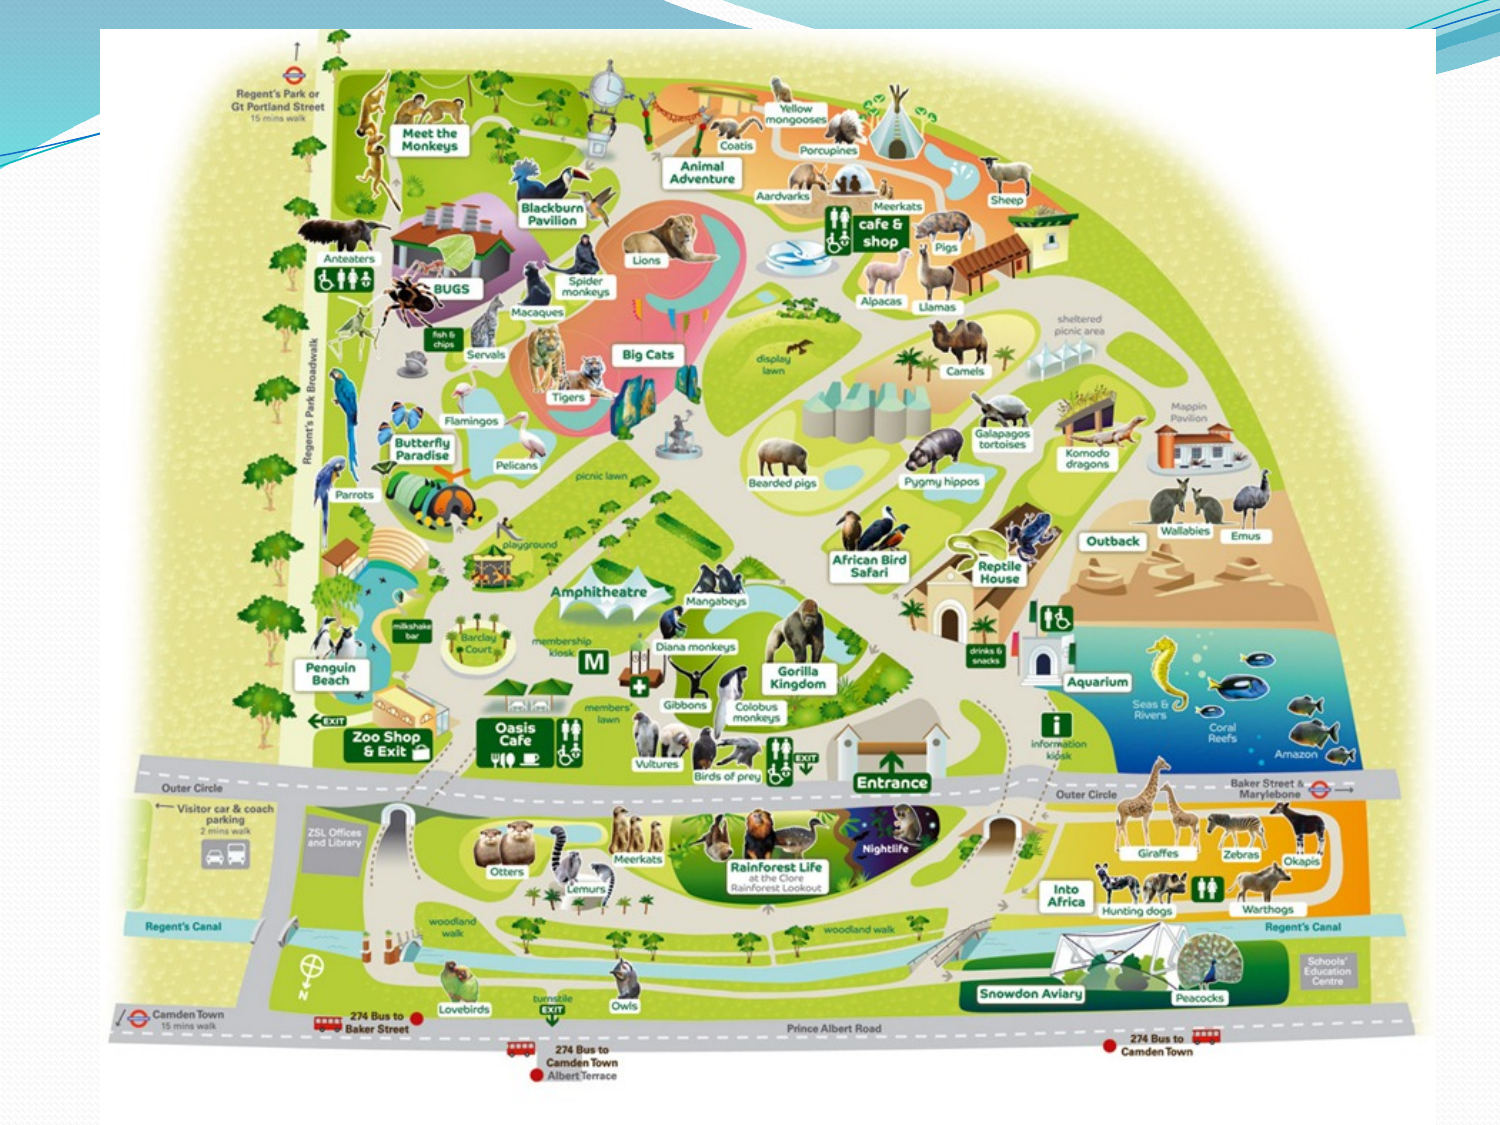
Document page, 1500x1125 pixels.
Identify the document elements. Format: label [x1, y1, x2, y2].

list [100, 29, 1436, 1125]
